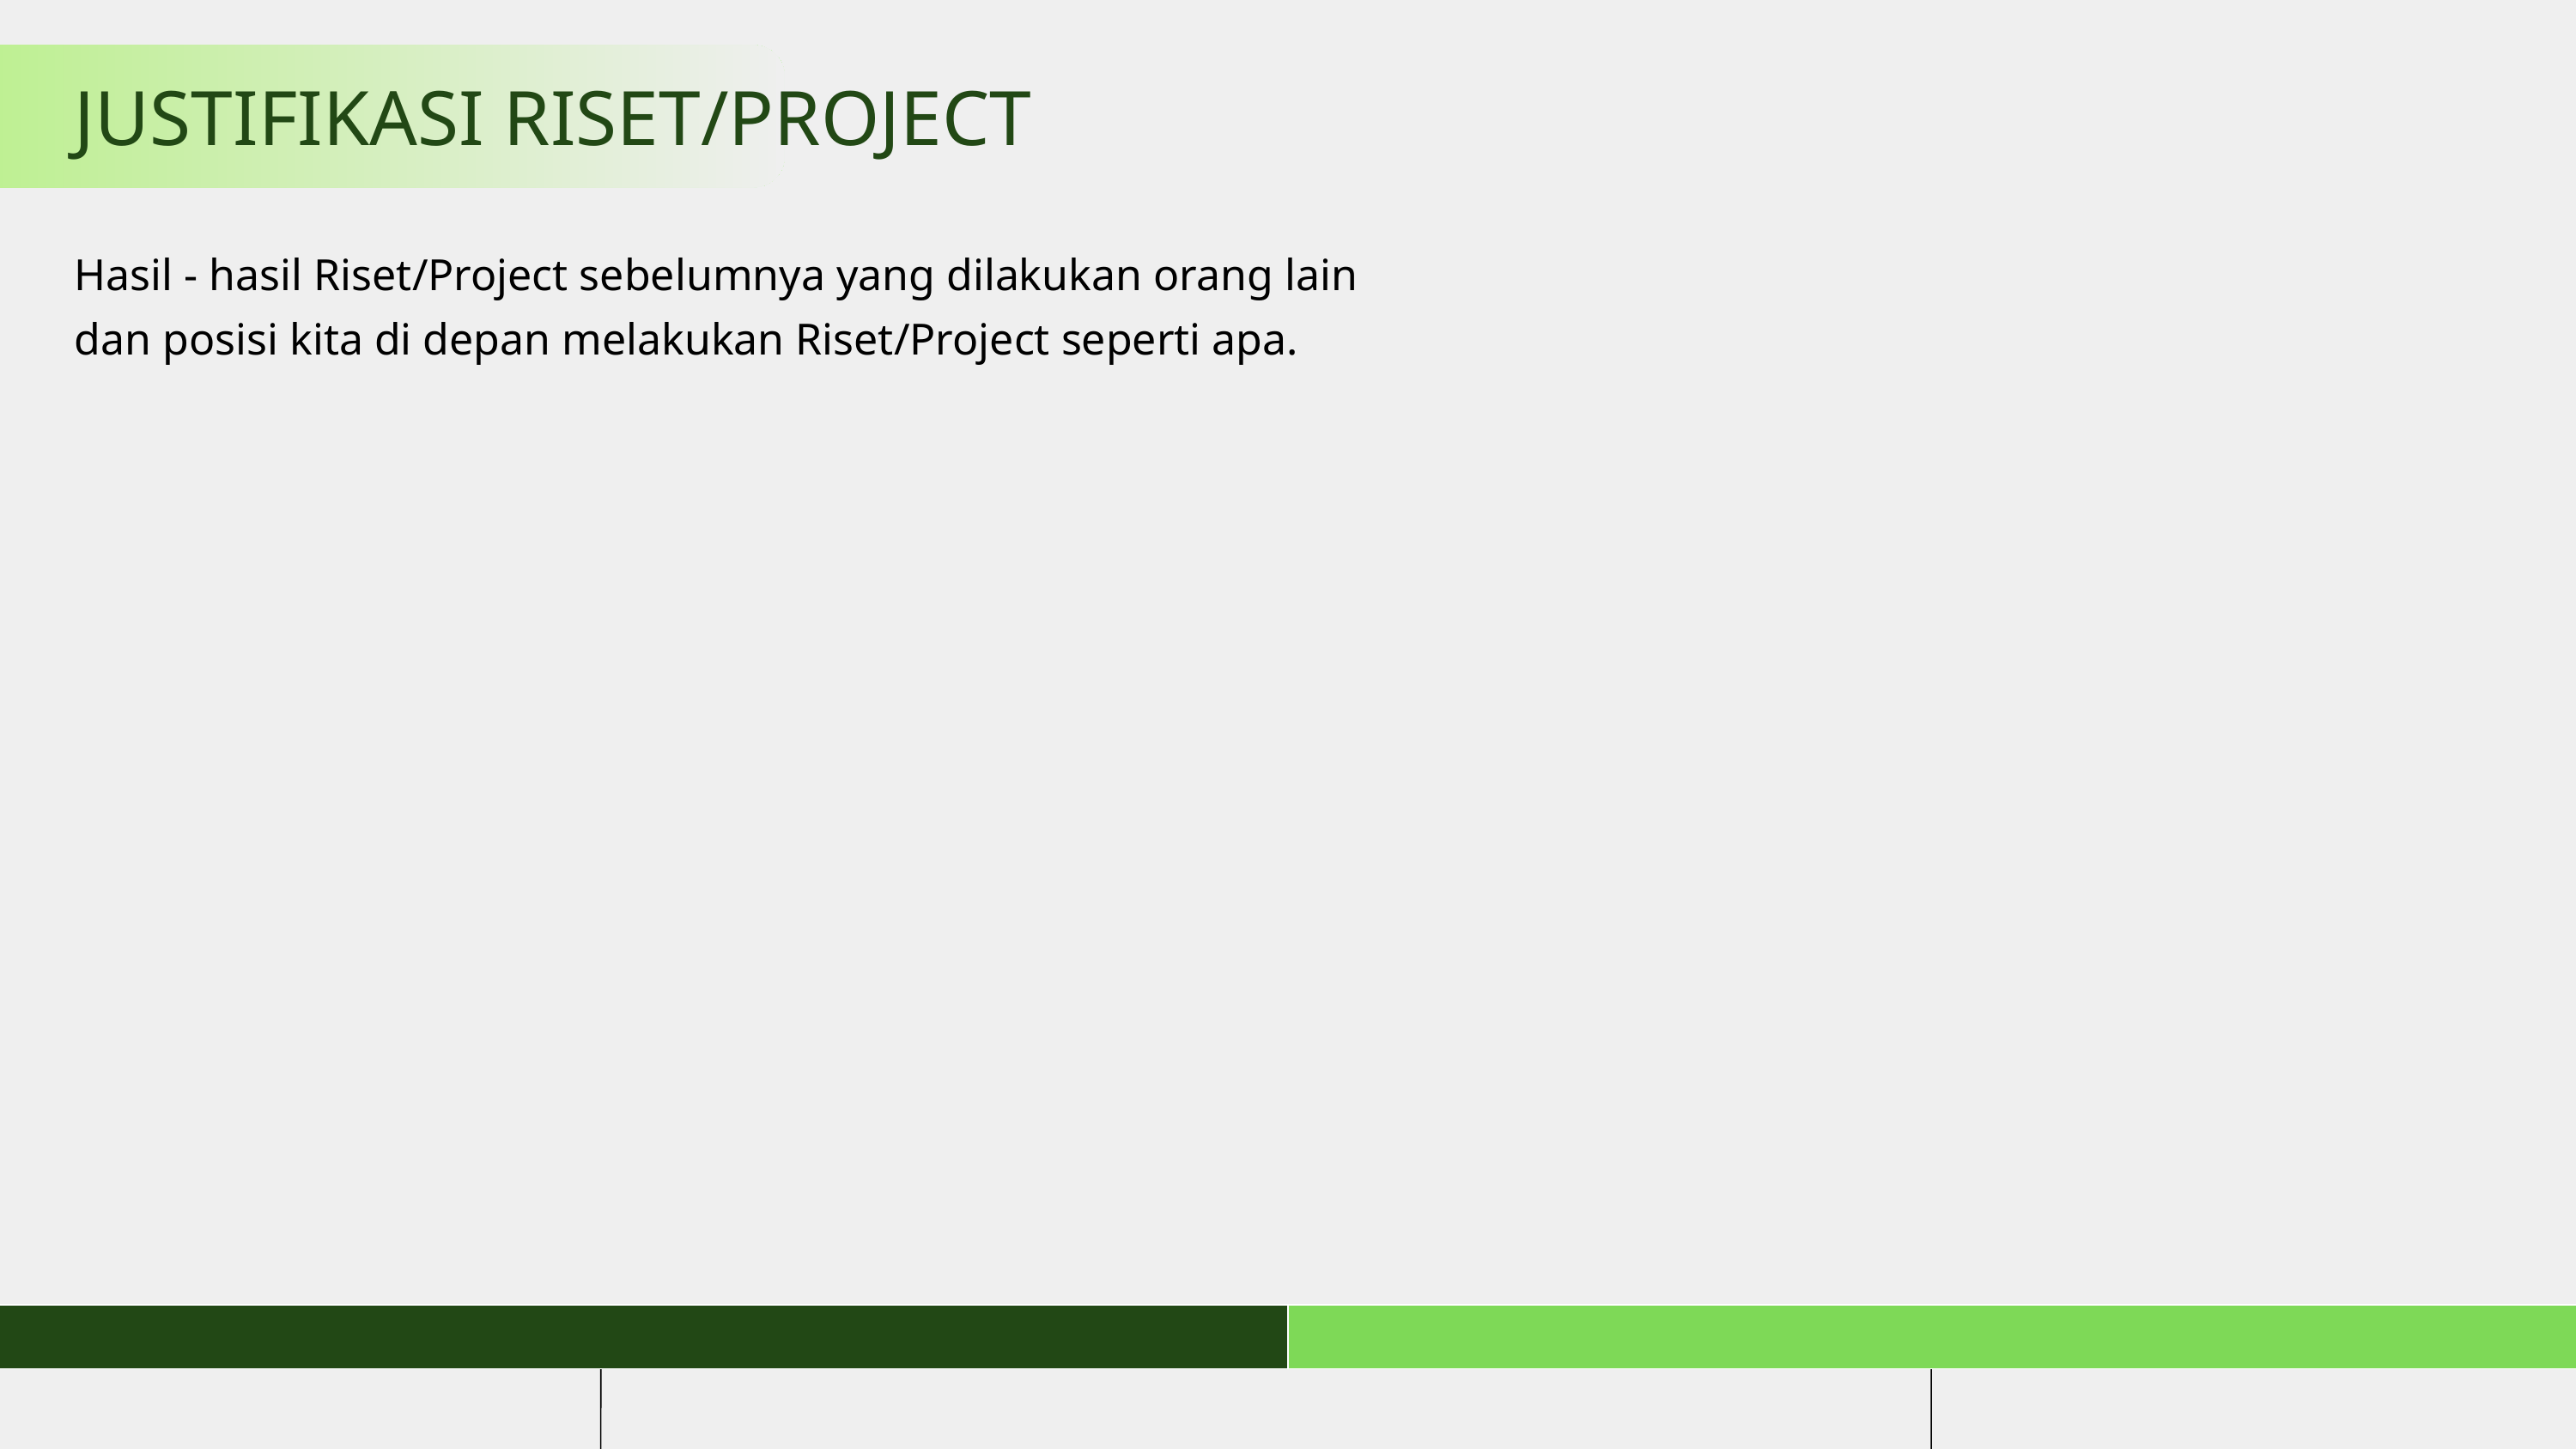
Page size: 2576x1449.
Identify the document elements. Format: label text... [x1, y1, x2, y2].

text_box JUSTIFIKASI RISET/PROJECT [790, 70, 1138, 161]
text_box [0, 1304, 1285, 1369]
text_box Hasil - hasil Riset/Project sebelumnya yang dilakukan orang lain dan posisi kita di depan melakukan Riset/Project seperti apa. [74, 234, 1424, 364]
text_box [0, 45, 785, 188]
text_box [1287, 1304, 2576, 1369]
